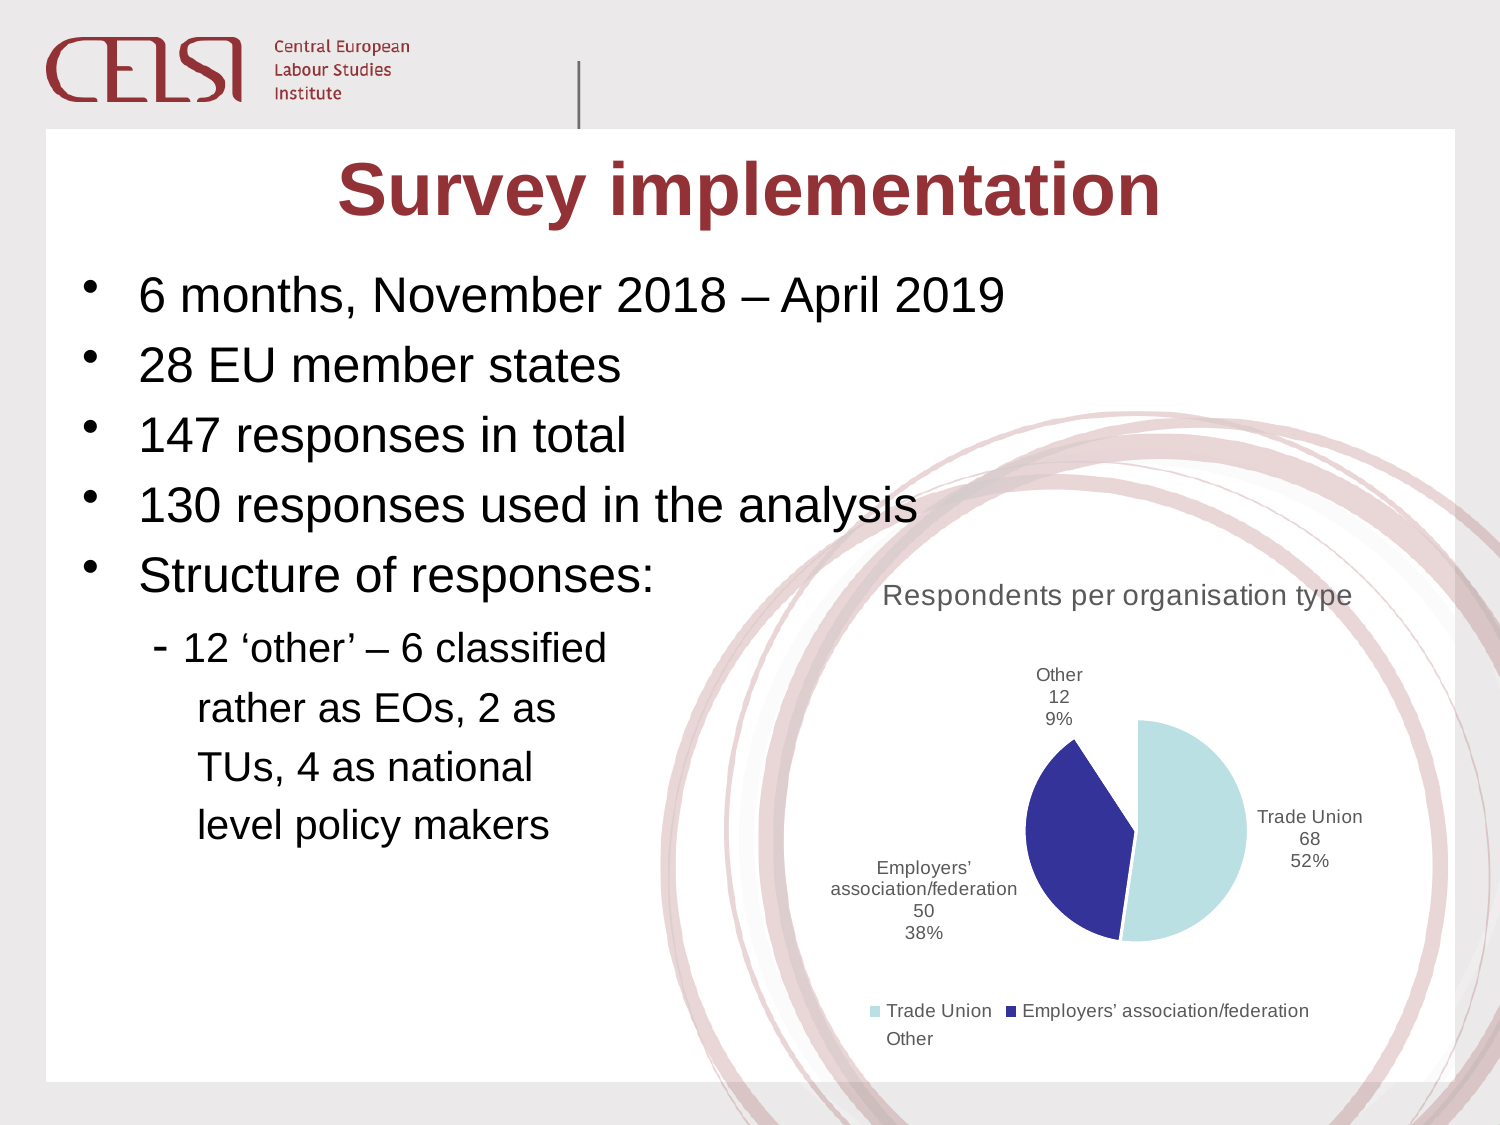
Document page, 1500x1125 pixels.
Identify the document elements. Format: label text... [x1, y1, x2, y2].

list 6 months, November 2018 – April 2019 28 EU member states 147 responses in total 130 responses used in the analysis Structure of responses: - 12 ‘other’ – 6 classified rather as EOs, 2 as TUs, 4 as national level policy makers [67, 255, 1425, 1057]
picture [0, 0, 1500, 1125]
chart [714, 569, 1465, 1057]
title Survey implementation [75, 137, 1425, 233]
